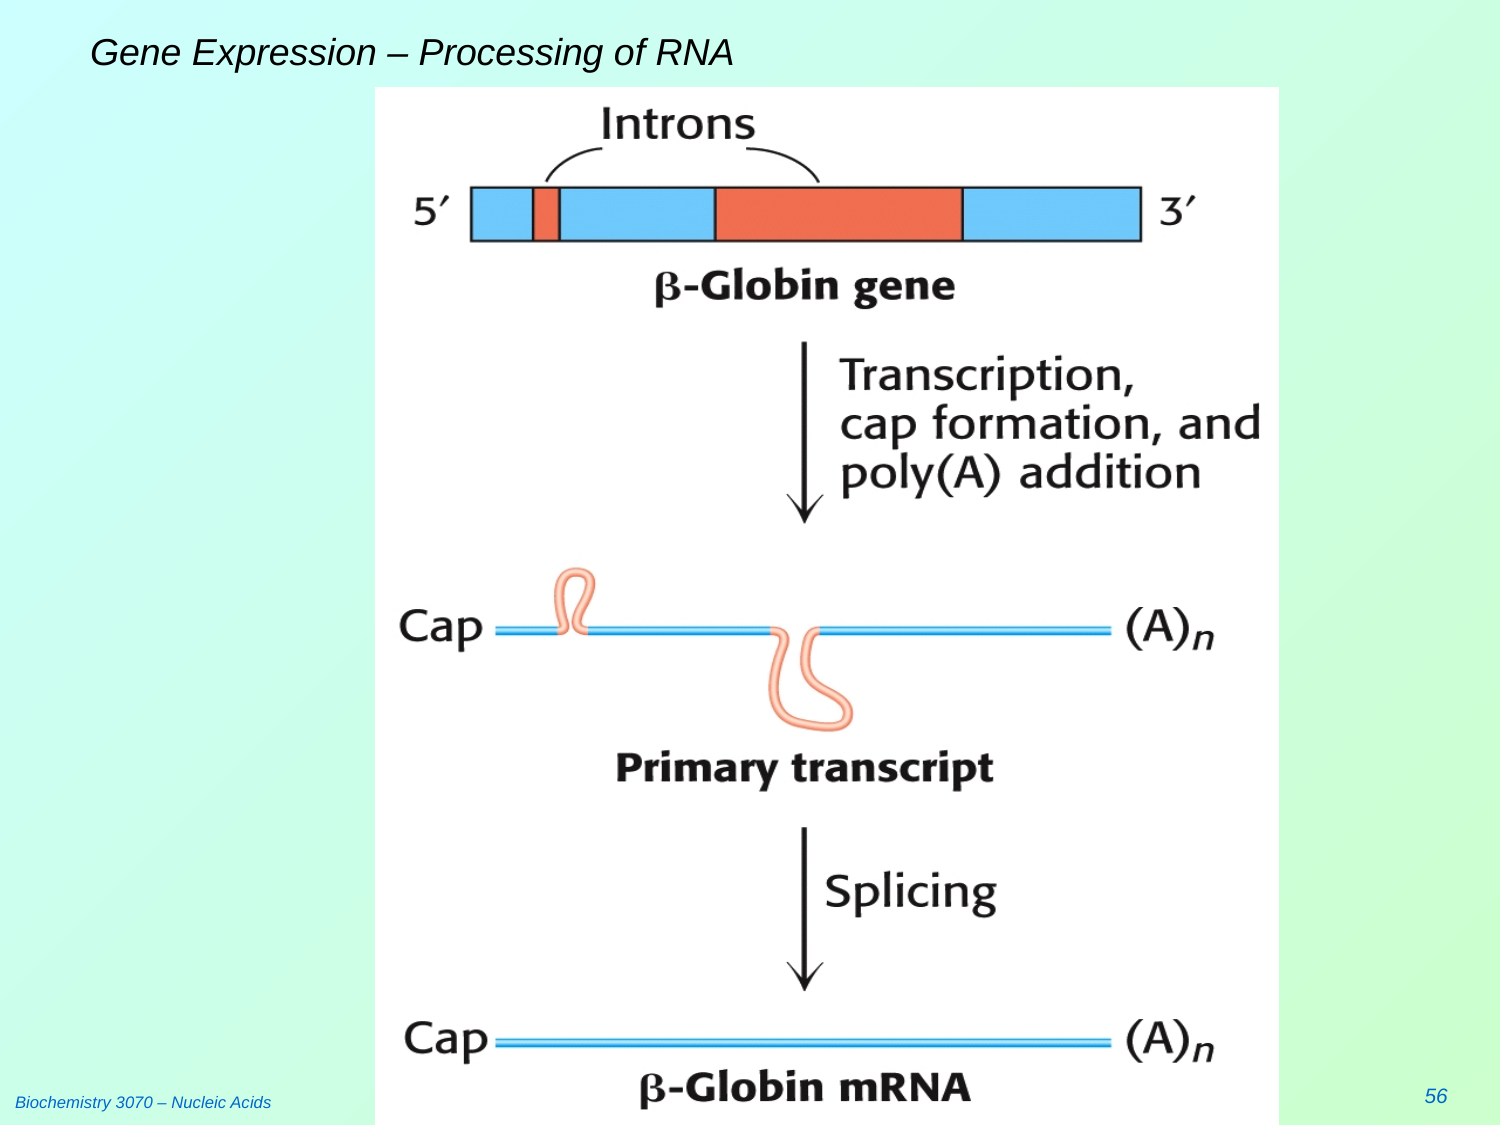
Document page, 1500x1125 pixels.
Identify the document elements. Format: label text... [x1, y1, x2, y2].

title Gene Expression – Processing of RNA [75, 24, 1425, 75]
slide_number 56 [1374, 1074, 1463, 1125]
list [374, 87, 1279, 1125]
footer Biochemistry 3070 – Nucleic Acids [0, 1084, 374, 1125]
